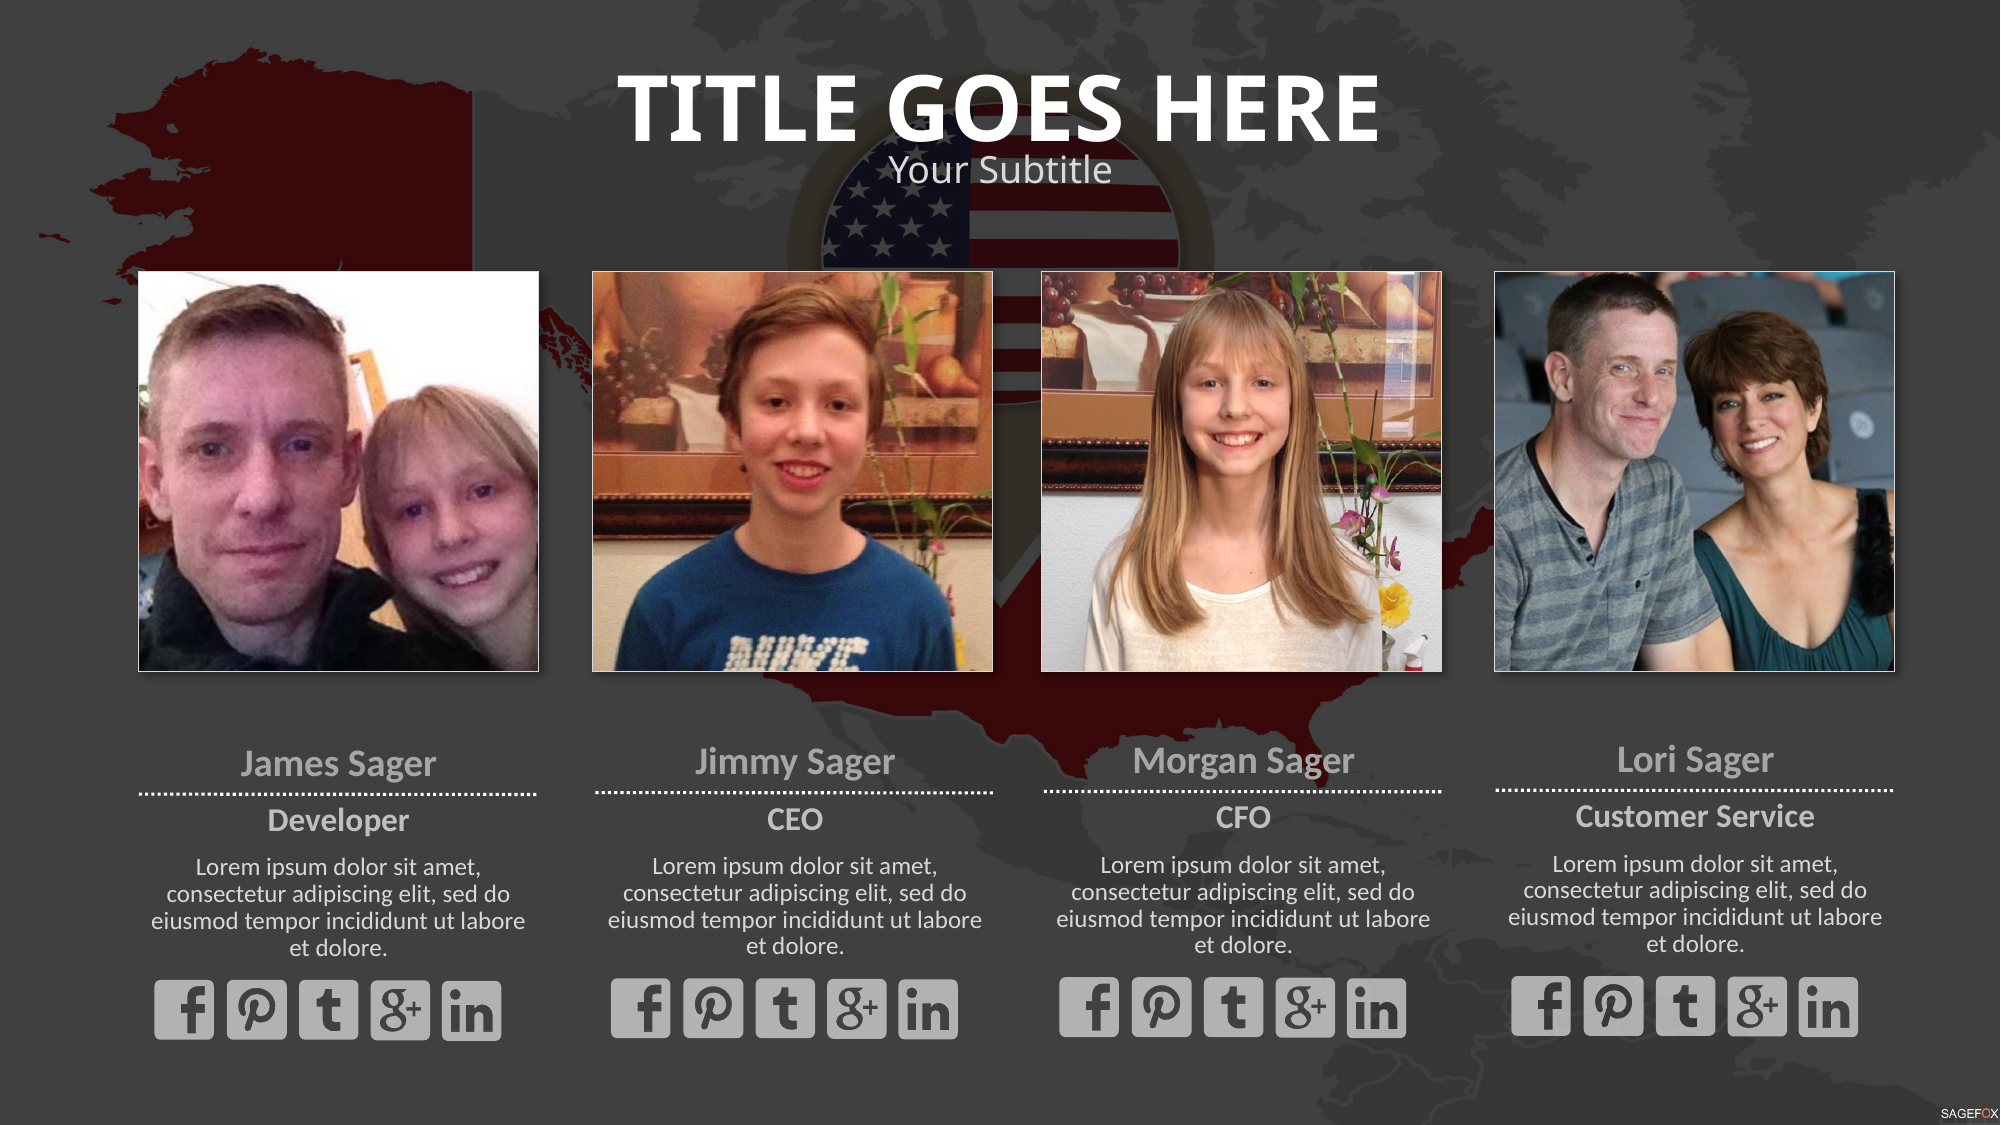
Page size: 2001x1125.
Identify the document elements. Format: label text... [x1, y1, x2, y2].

text_box James Sager [163, 742, 514, 785]
text_box [138, 270, 540, 672]
text_box Lorem ipsum dolor sit amet, consectetur adipiscing elit, sed do eiusmod tempor incididunt ut labore et dolore. [595, 852, 996, 966]
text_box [1059, 977, 1407, 1039]
text_box Lorem ipsum dolor sit amet, consectetur adipiscing elit, sed do eiusmod tempor incididunt ut labore et dolore. [138, 854, 539, 968]
text_box [1040, 270, 1442, 672]
text_box Lorem ipsum dolor sit amet, consectetur adipiscing elit, sed do eiusmod tempor incididunt ut labore et dolore. [1043, 851, 1444, 965]
text_box [1494, 271, 1896, 673]
text_box CFO [1068, 797, 1419, 840]
text_box Developer [163, 799, 514, 842]
text_box [591, 270, 993, 672]
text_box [610, 978, 958, 1040]
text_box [548, 42, 1452, 199]
text_box CEO [620, 798, 971, 841]
text_box Morgan Sager [1068, 739, 1419, 782]
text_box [154, 979, 502, 1041]
picture [0, 0, 2001, 1125]
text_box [1511, 976, 1859, 1038]
text_box Lori Sager [1520, 738, 1871, 781]
text_box Customer Service [1520, 796, 1871, 839]
text_box Jimmy Sager [620, 740, 971, 784]
text_box Lorem ipsum dolor sit amet, consectetur adipiscing elit, sed do eiusmod tempor incididunt ut labore et dolore. [1495, 850, 1896, 964]
